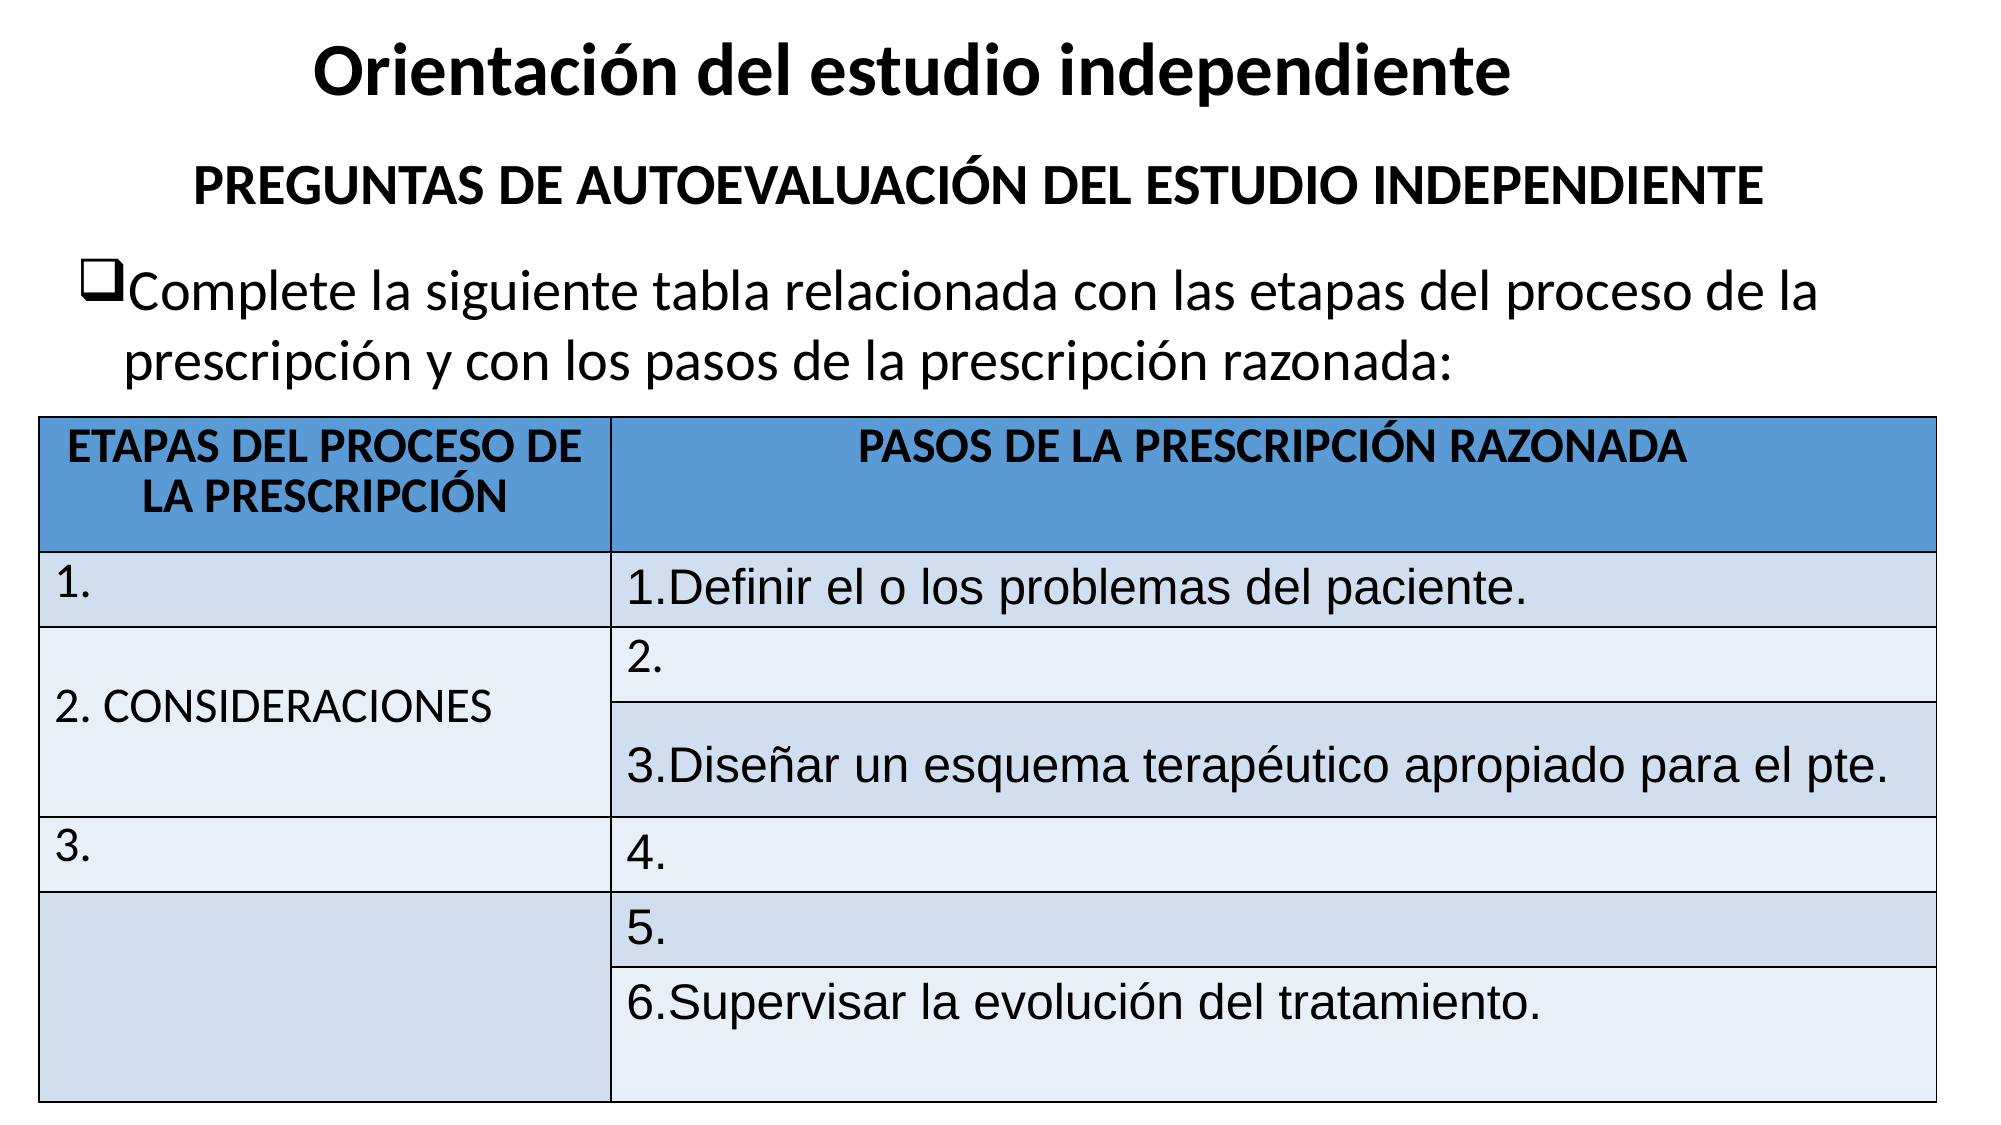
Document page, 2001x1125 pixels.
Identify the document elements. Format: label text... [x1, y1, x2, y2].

table_cell 3. [40, 818, 610, 891]
table_cell 5. [612, 893, 1936, 966]
table_cell 4. [612, 818, 1936, 891]
table_cell 2. [612, 628, 1936, 701]
table_header PASOS DE LA PRESCRIPCIÓN RAZONADA [612, 418, 1936, 551]
table_cell 1. [40, 553, 610, 626]
text_box Complete la siguiente tabla relacionada con las etapas del proceso de la prescripción y con los pasos de la prescripción razonada: [61, 244, 1902, 400]
text_box PREGUNTAS DE AUTOEVALUACIÓN DEL ESTUDIO INDEPENDIENTE [179, 138, 1821, 224]
table_header ETAPAS DEL PROCESO DE LA PRESCRIPCIÓN [40, 418, 610, 551]
table_cell 3.Diseñar un esquema terapéutico apropiado para el pte. [612, 703, 1936, 816]
text_box Orientación del estudio independiente [298, 12, 2000, 118]
table_cell 1.Definir el o los problemas del paciente. [612, 553, 1936, 626]
table_cell [40, 893, 610, 1101]
table_cell 2. CONSIDERACIONES [40, 628, 610, 816]
table_cell 6.Supervisar la evolución del tratamiento. [612, 968, 1936, 1101]
